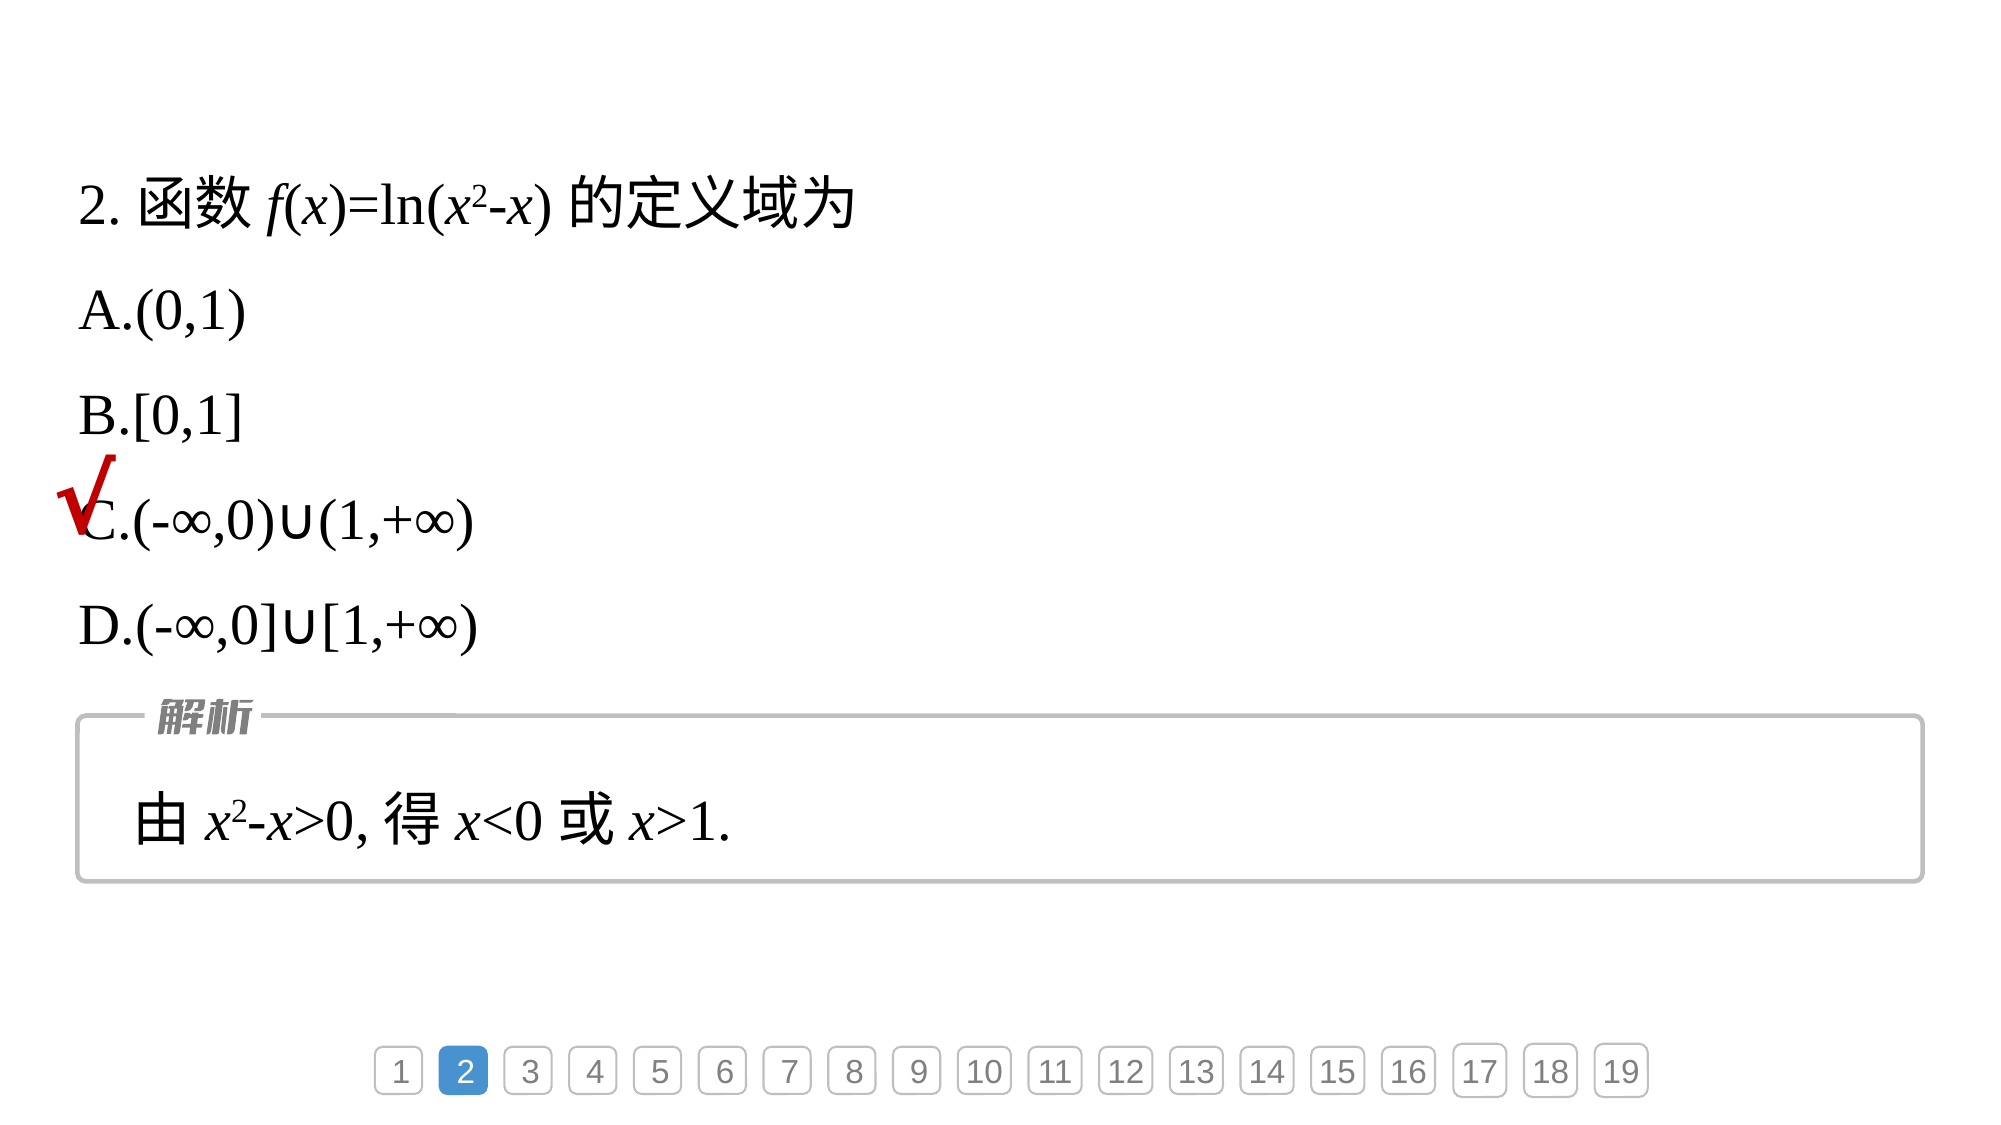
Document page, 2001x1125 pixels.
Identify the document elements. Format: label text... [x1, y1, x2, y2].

text_box 11 [1027, 1045, 1083, 1096]
text_box 6 [697, 1045, 748, 1096]
text_box 15 [1310, 1045, 1366, 1096]
text_box 9 [891, 1045, 942, 1096]
text_box 2 [438, 1045, 488, 1096]
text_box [77, 697, 1923, 882]
text_box 16 [1380, 1045, 1437, 1096]
text_box 18 [1522, 1042, 1579, 1099]
text_box √ [38, 432, 163, 560]
text_box 12 [1098, 1045, 1154, 1096]
text_box 13 [1168, 1045, 1225, 1096]
text_box 5 [632, 1045, 683, 1096]
text_box 8 [827, 1045, 877, 1096]
text_box 17 [1452, 1042, 1508, 1099]
text_box 10 [956, 1045, 1012, 1096]
text_box 7 [762, 1045, 812, 1096]
text_box 3 [503, 1045, 553, 1096]
text_box 1 [373, 1045, 424, 1096]
text_box 19 [1593, 1042, 1649, 1099]
text_box 14 [1239, 1045, 1295, 1096]
text_box 2.函数f(x)=ln(x2-x)的定义域为 A.(0,1) B.[0,1] C.(-∞,0)∪(1,+∞) D.(-∞,0]∪[1,+∞) [63, 123, 1936, 664]
text_box 4 [568, 1045, 618, 1096]
